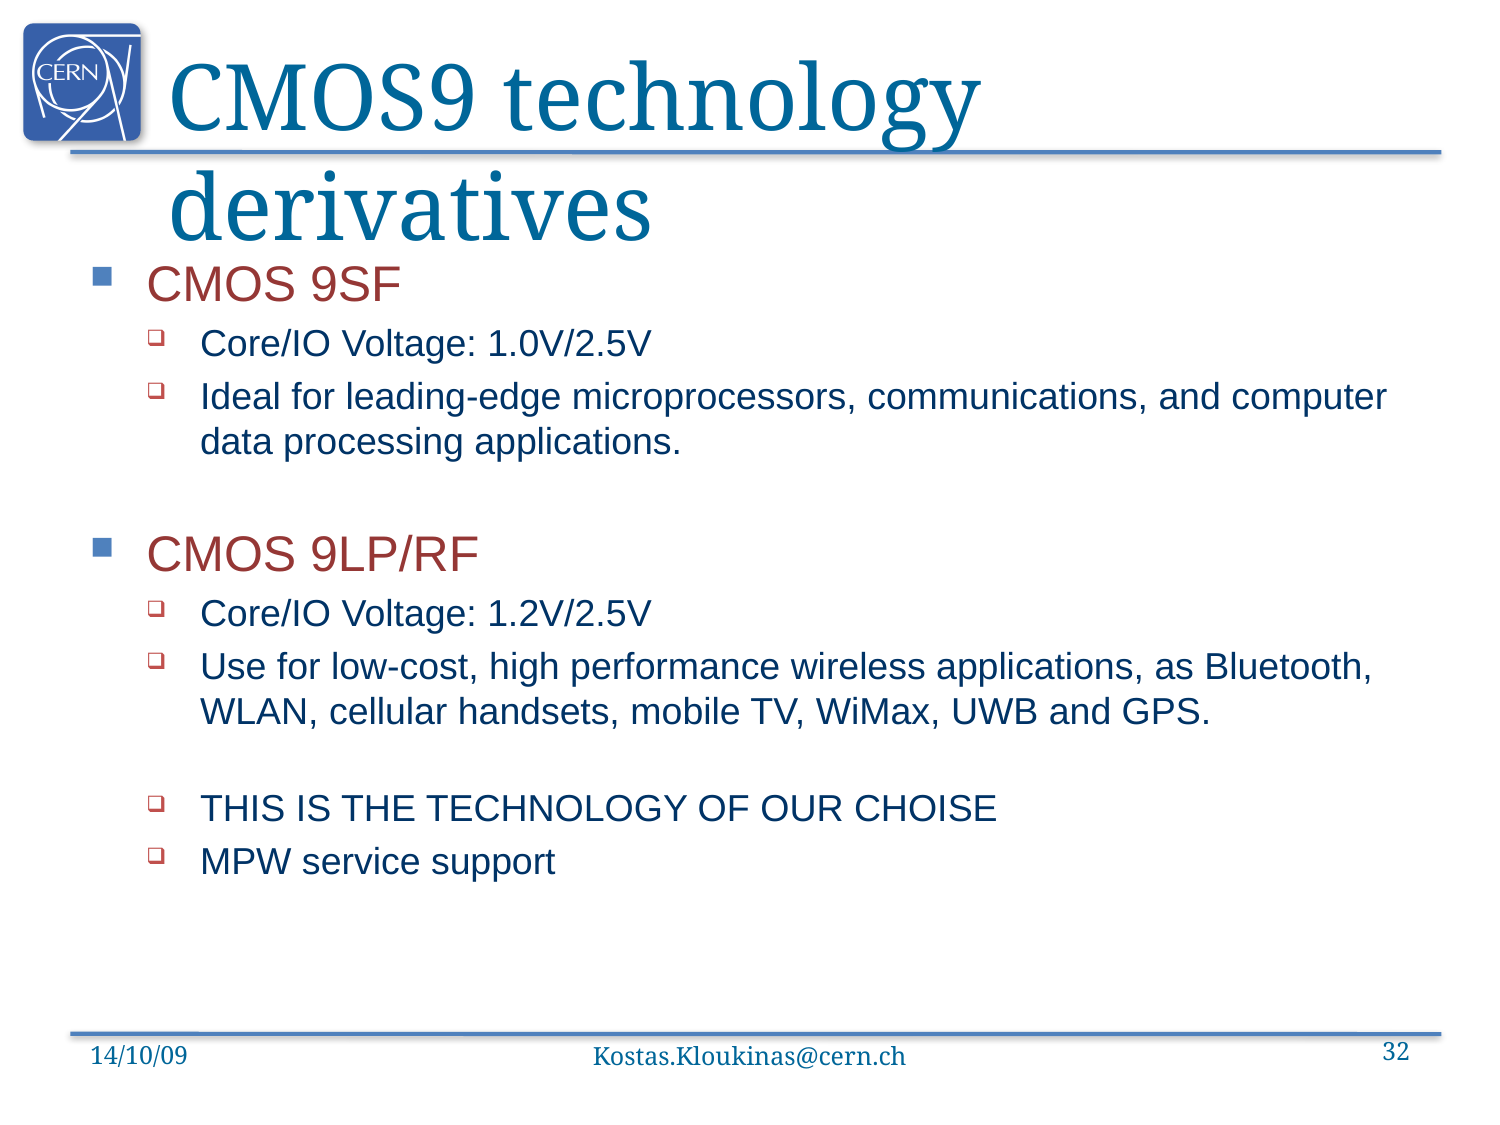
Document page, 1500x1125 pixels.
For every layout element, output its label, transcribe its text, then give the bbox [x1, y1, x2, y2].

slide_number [74, 1025, 426, 1078]
title CMOS9 technology derivatives [152, 30, 1419, 150]
slide_number 32 [1074, 1037, 1426, 1078]
list CMOS 9SF Core/IO Voltage: 1.0V/2.5V Ideal for leading-edge microprocessors, communications, and computer data processing applications. CMOS 9LP/RF Core/IO Voltage: 1.2V/2.5V Use for low-cost, high performance wireless applications, as Bluetooth, WLAN, cellular handsets, mobile TV, WiMax, UWB and GPS. THIS IS THE TECHNOLOGY OF OUR CHOISE MPW service support [74, 243, 1426, 1024]
picture [23, 23, 141, 141]
footer Kostas.Kloukinas@cern.ch [512, 1037, 988, 1079]
